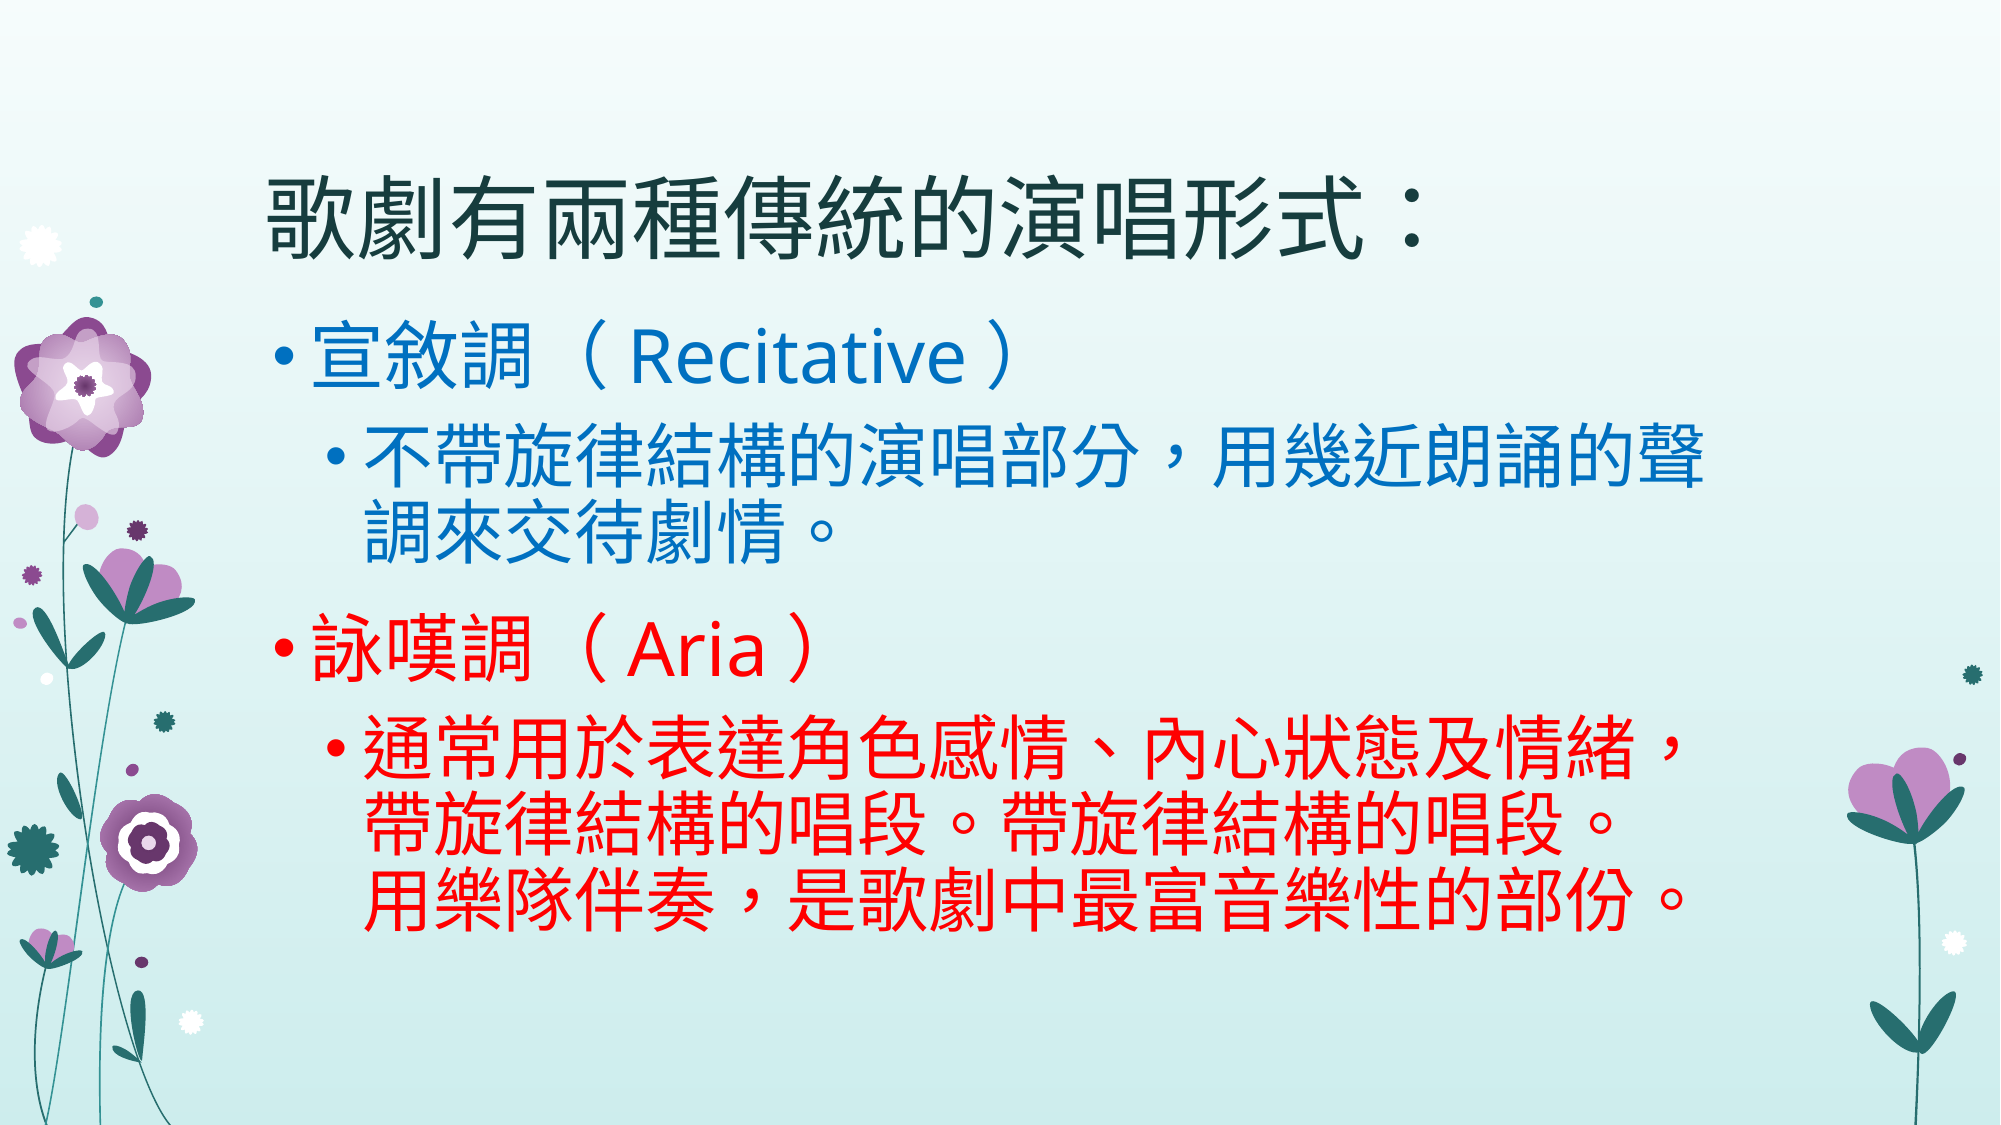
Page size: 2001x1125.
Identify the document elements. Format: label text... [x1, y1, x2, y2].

title 歌劇有兩種傳統的演唱形式： [249, 92, 1750, 281]
list 宣敘調（Recitative） 不帶旋律結構的演唱部分，用幾近朗誦的聲調來交待劇情。 詠嘆調（Aria） 通常用於表達角色感情、內心狀態及情緒，帶旋律結構的唱段。帶旋律結構的唱段。 用樂隊伴奏，是歌劇中最富音樂性的部份。 [249, 311, 1750, 987]
